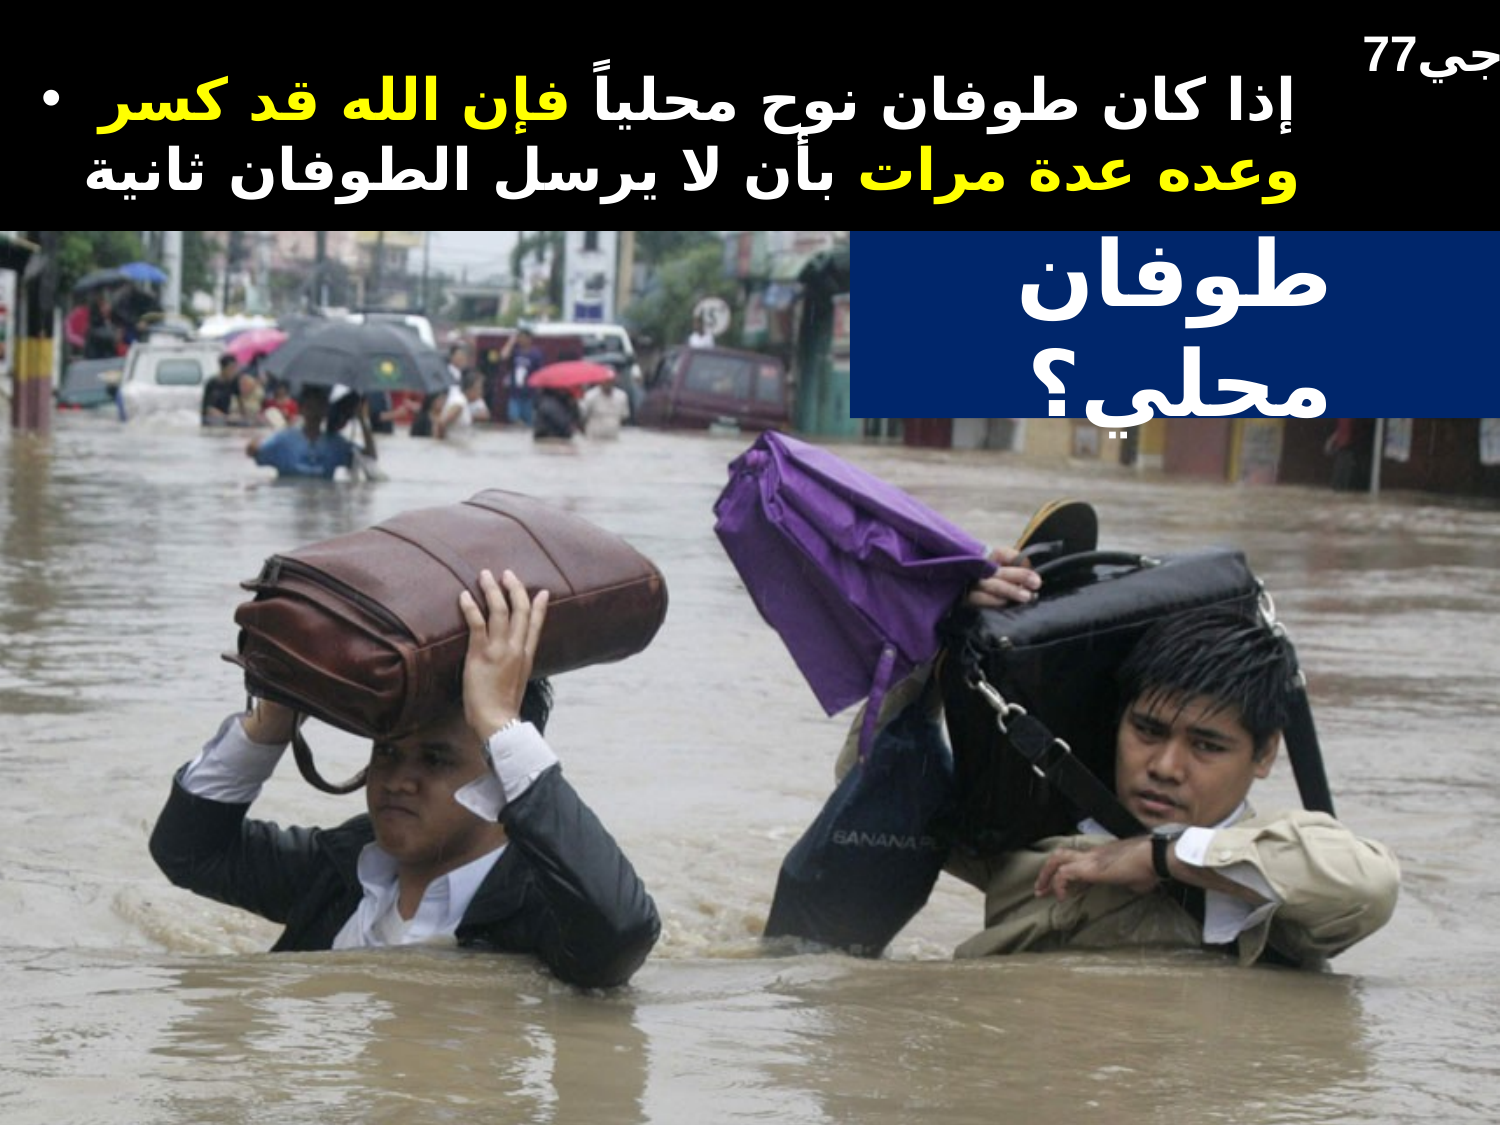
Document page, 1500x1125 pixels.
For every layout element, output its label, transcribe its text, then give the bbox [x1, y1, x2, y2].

text_box 77جي [1347, 14, 1500, 89]
picture [0, 230, 1500, 1125]
text_box إذا كان طوفان نوح محلياً فإن الله قد كسر وعده عدة مرات بأن لا يرسل الطوفان ثانية [0, 18, 1327, 176]
